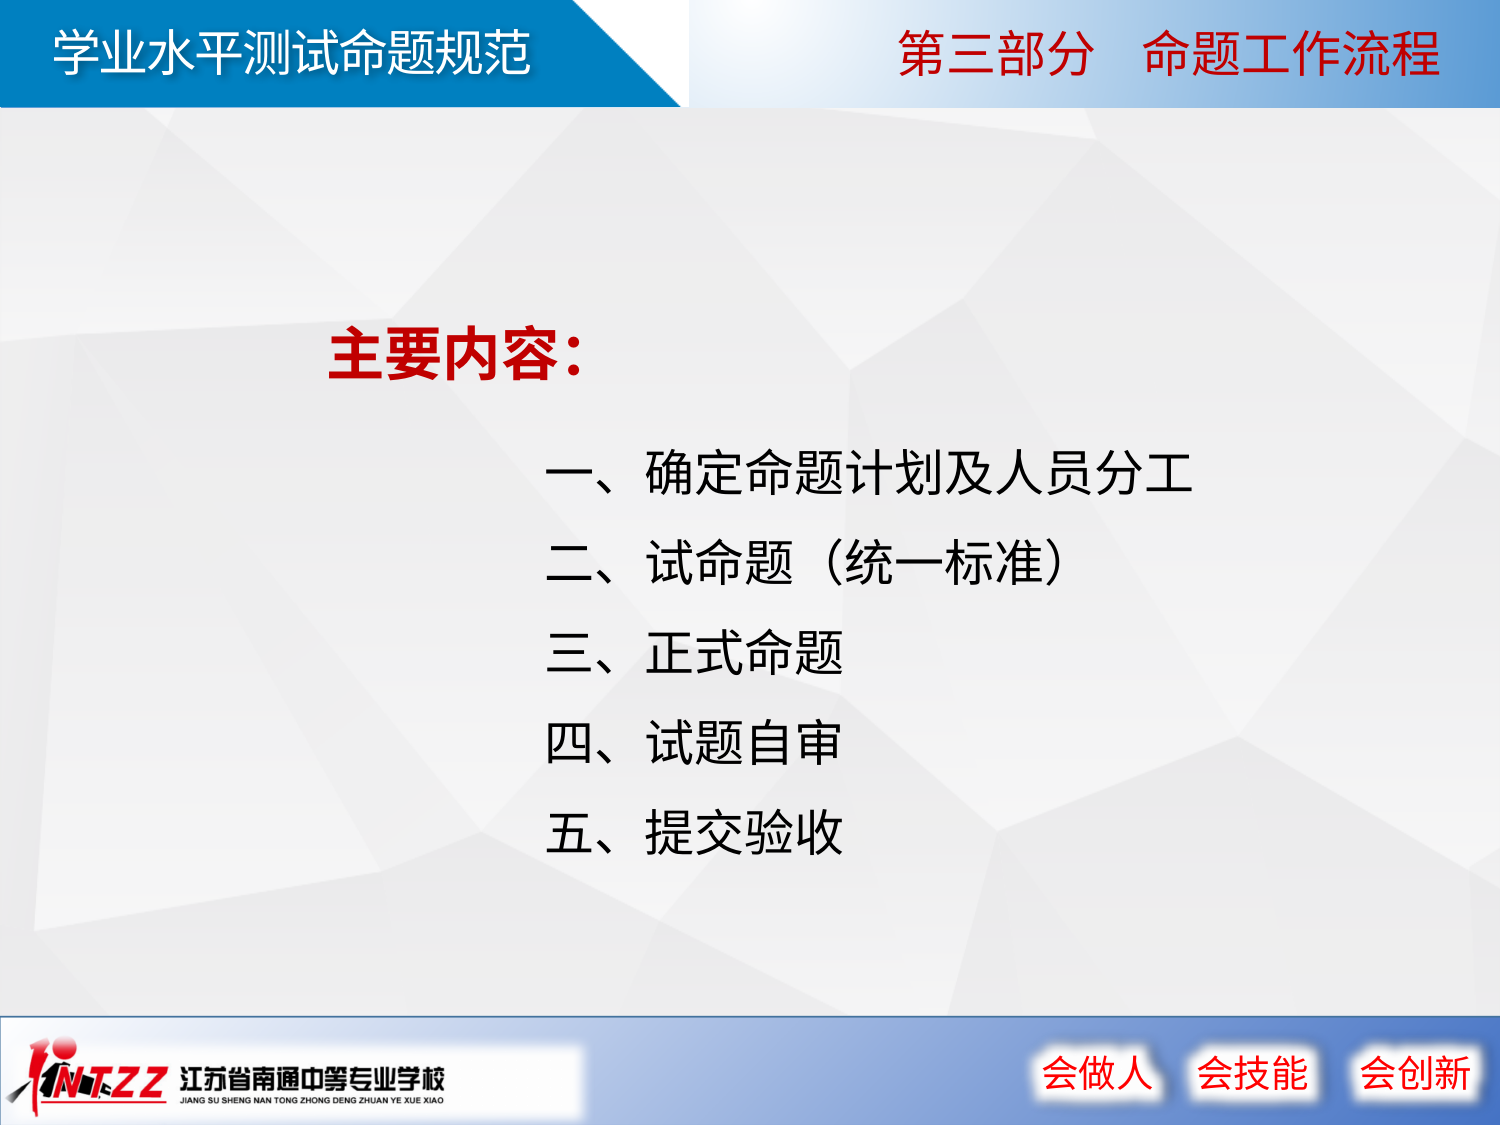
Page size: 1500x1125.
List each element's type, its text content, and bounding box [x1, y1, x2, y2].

picture [20, 1052, 577, 1114]
text_box 第三部分 命题工作流程 [881, 15, 1484, 91]
text_box 主要内容： [311, 274, 641, 395]
text_box 一、确定命题计划及人员分工 二、试命题（统一标准） 三、正式命题 四、试题自审 五、提交验收 [529, 403, 1367, 869]
picture [0, 108, 1500, 1015]
picture [574, 0, 689, 107]
